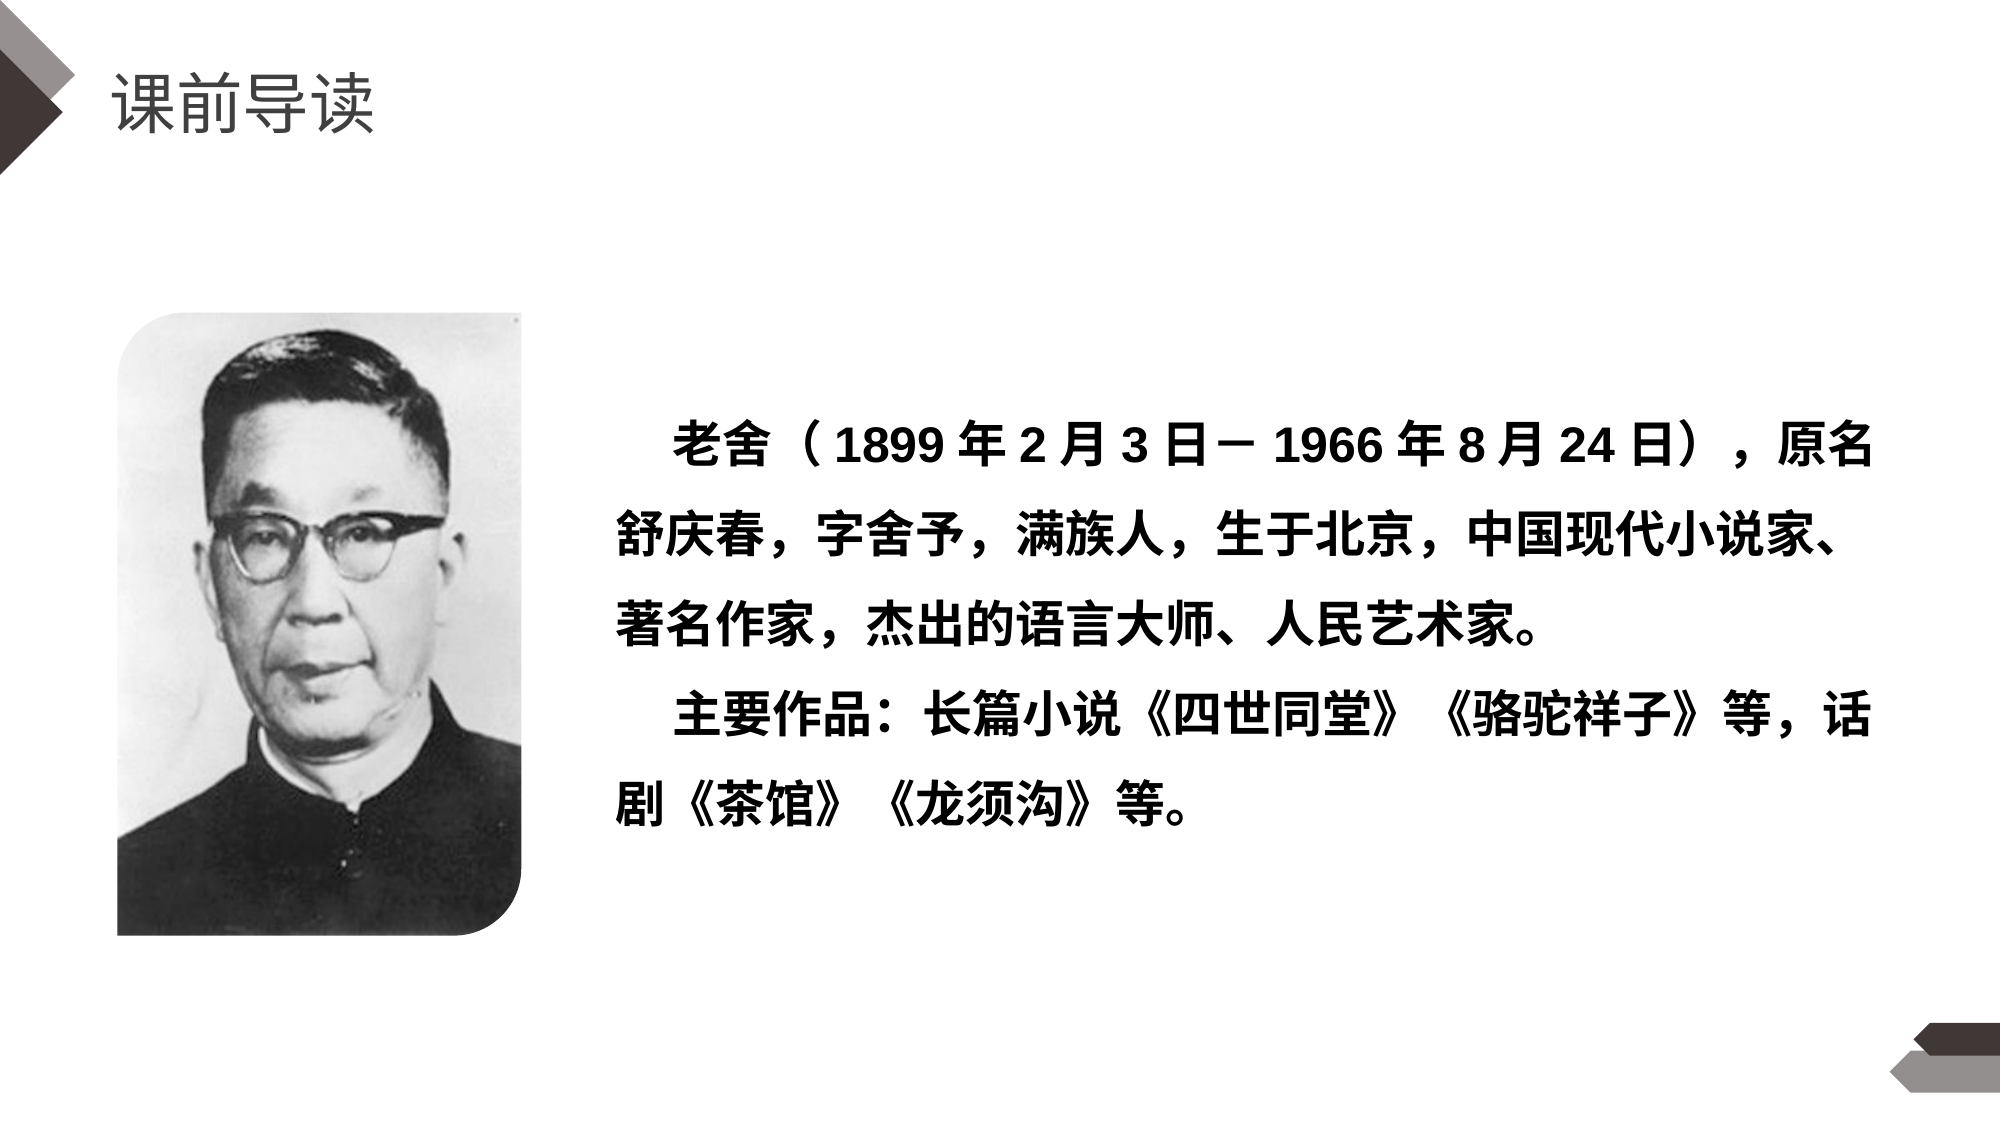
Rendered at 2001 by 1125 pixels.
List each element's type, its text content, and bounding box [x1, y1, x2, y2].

text_box 课前导读 [94, 54, 772, 150]
text_box 老舍（1899年2月3日－1966年8月24日），原名舒庆春，字舍予，满族人，生于北京，中国现代小说家、著名作家，杰出的语言大师、人民艺术家。 主要作品：长篇小说《四世同堂》《骆驼祥子》等，话剧《茶馆》《龙须沟》等。 [600, 374, 1930, 841]
picture [117, 312, 522, 936]
